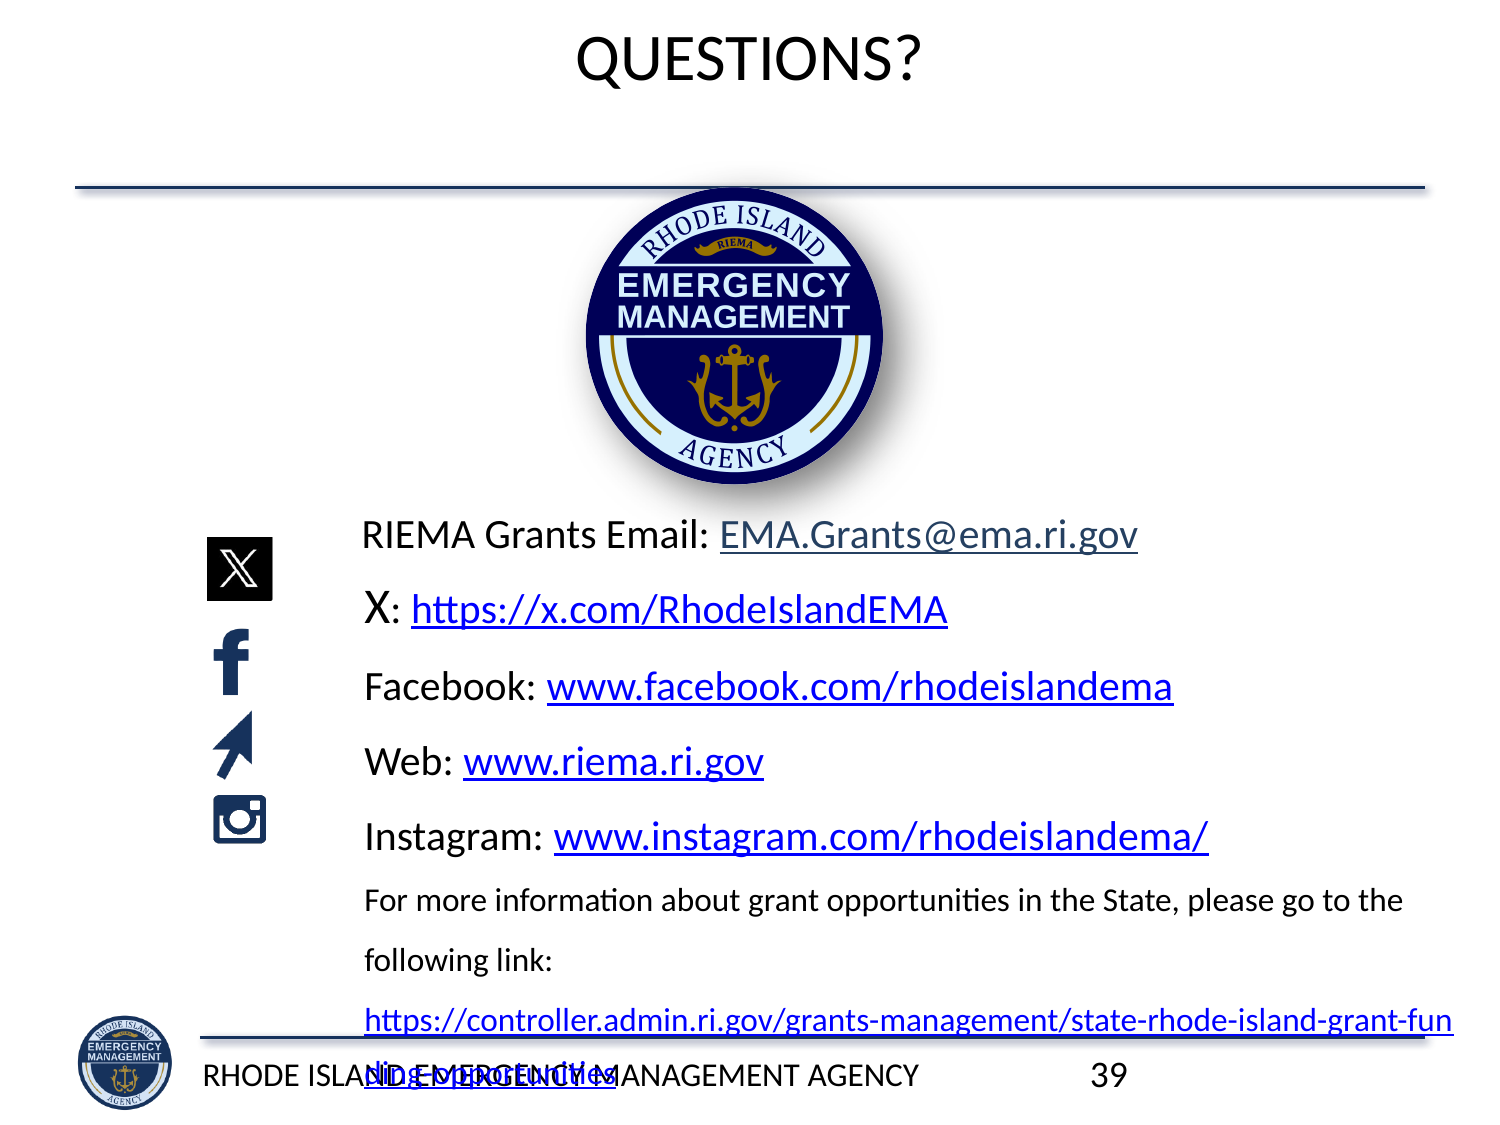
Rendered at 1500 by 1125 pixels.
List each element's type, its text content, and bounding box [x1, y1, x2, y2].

picture [574, 177, 894, 495]
picture [74, 1012, 175, 1113]
footer Rhode Island Emergency Management Agency [187, 1042, 1074, 1103]
text_box RIEMA Grants Email: EMA.Grants@ema.ri.gov [74, 499, 1425, 565]
picture [188, 624, 282, 858]
text_box X: https://x.com/RhodeIslandEMA Facebook: www.facebook.com/rhodeislandema Web: www.riema.ri.gov Instagram: www.instagram.com/rhodeislandema/ For more information about grant opportunities in the State, please go to the following link: https://controller.admin.ri.gov/grants-management/state-rhode-island-grant-funding-opportunities [274, 536, 1475, 1125]
title QUESTIONS? [75, 0, 1425, 108]
picture [206, 536, 273, 604]
slide_number 39 [1074, 1042, 1425, 1103]
